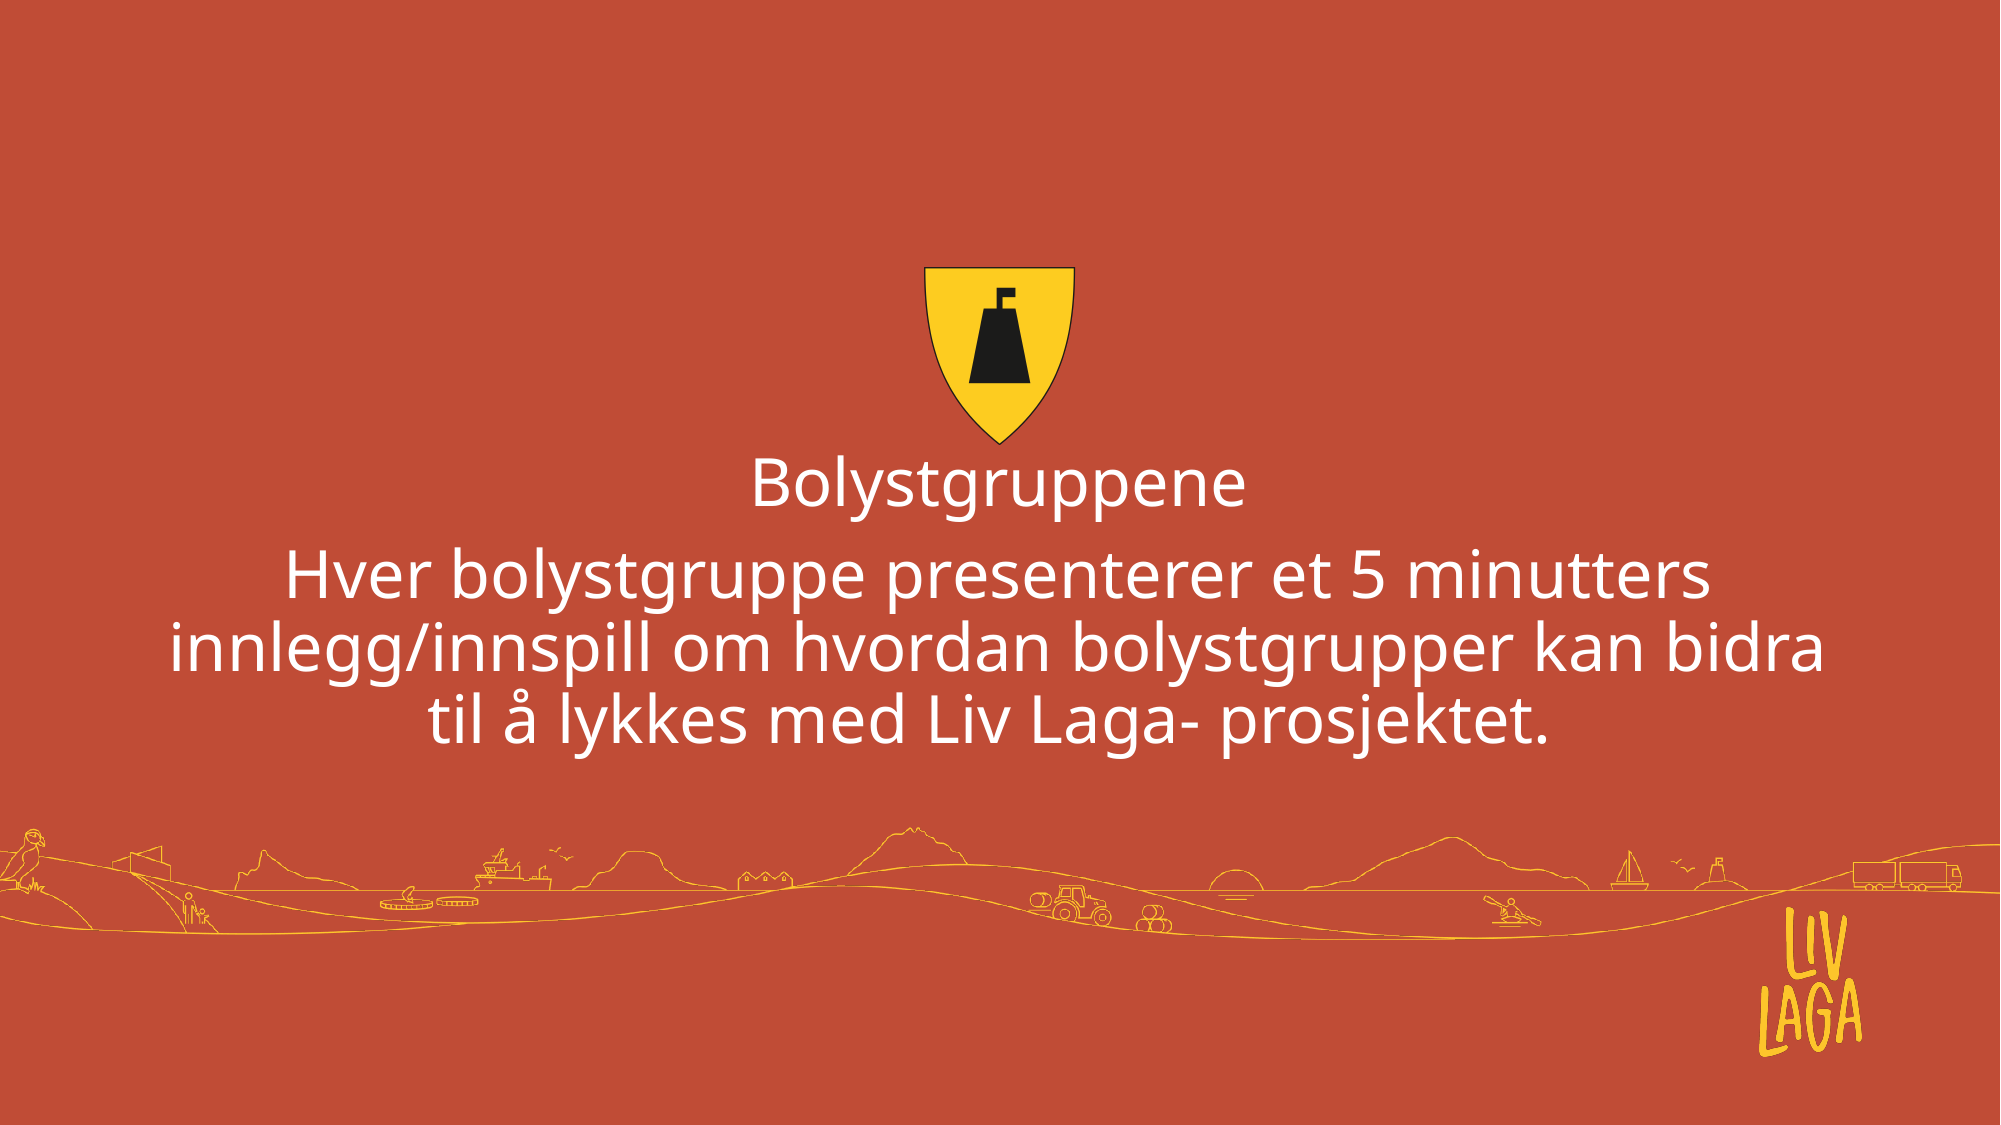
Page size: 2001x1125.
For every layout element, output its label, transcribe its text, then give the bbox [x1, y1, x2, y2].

list Bolystgruppene Hver bolystgruppe presenterer et 5 minutters innlegg/innspill om hvordan bolystgrupper kan bidra til å lykkes med Liv Laga- prosjektet. [136, 440, 1862, 846]
picture [924, 267, 1076, 440]
picture [0, 827, 2000, 1057]
